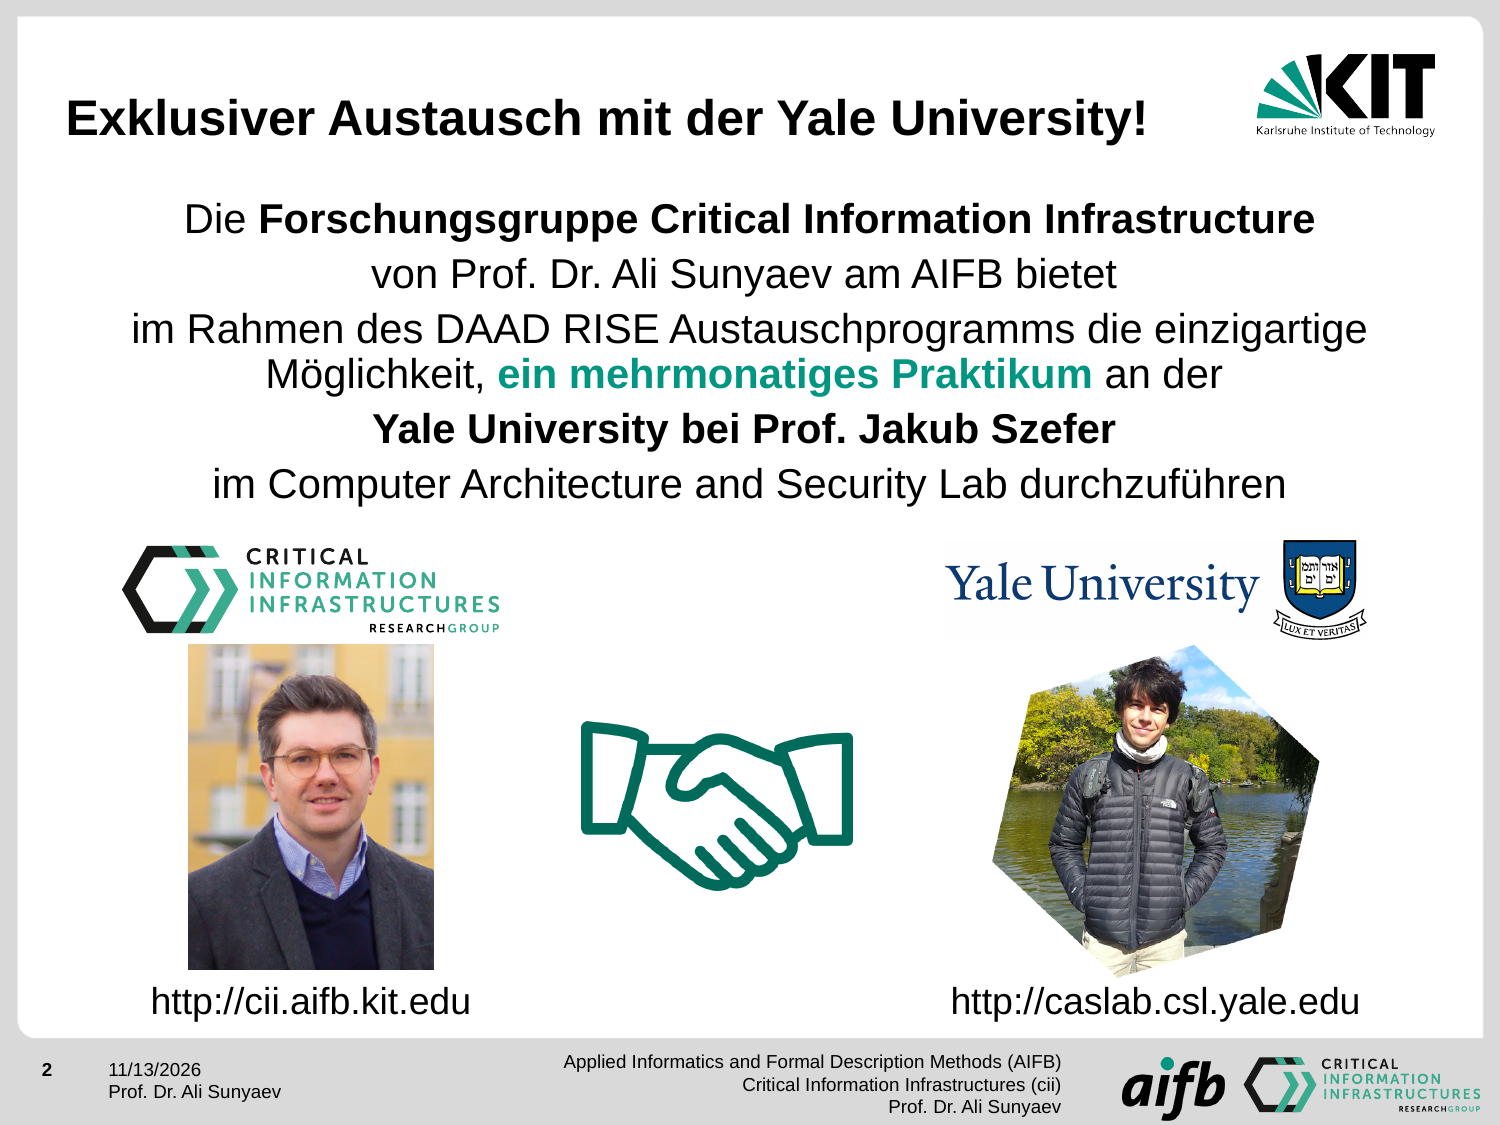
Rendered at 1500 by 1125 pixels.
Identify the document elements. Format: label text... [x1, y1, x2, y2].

slide_number 2 [41, 1057, 96, 1106]
list Die Forschungsgruppe Critical Information Infrastructure von Prof. Dr. Ali Sunyaev am AIFB bietet im Rahmen des DAAD RISE Austauschprogramms die einzigartige Möglichkeit, ein mehrmonatiges Praktikum an der Yale University bei Prof. Jakub Szefer im Computer Architecture and Security Lab durchzuführen [65, 197, 1435, 1002]
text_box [121, 545, 501, 1031]
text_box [933, 540, 1379, 1031]
title Exklusiver Austausch mit der Yale University! [65, 64, 1192, 147]
picture [0, 0, 1500, 1125]
